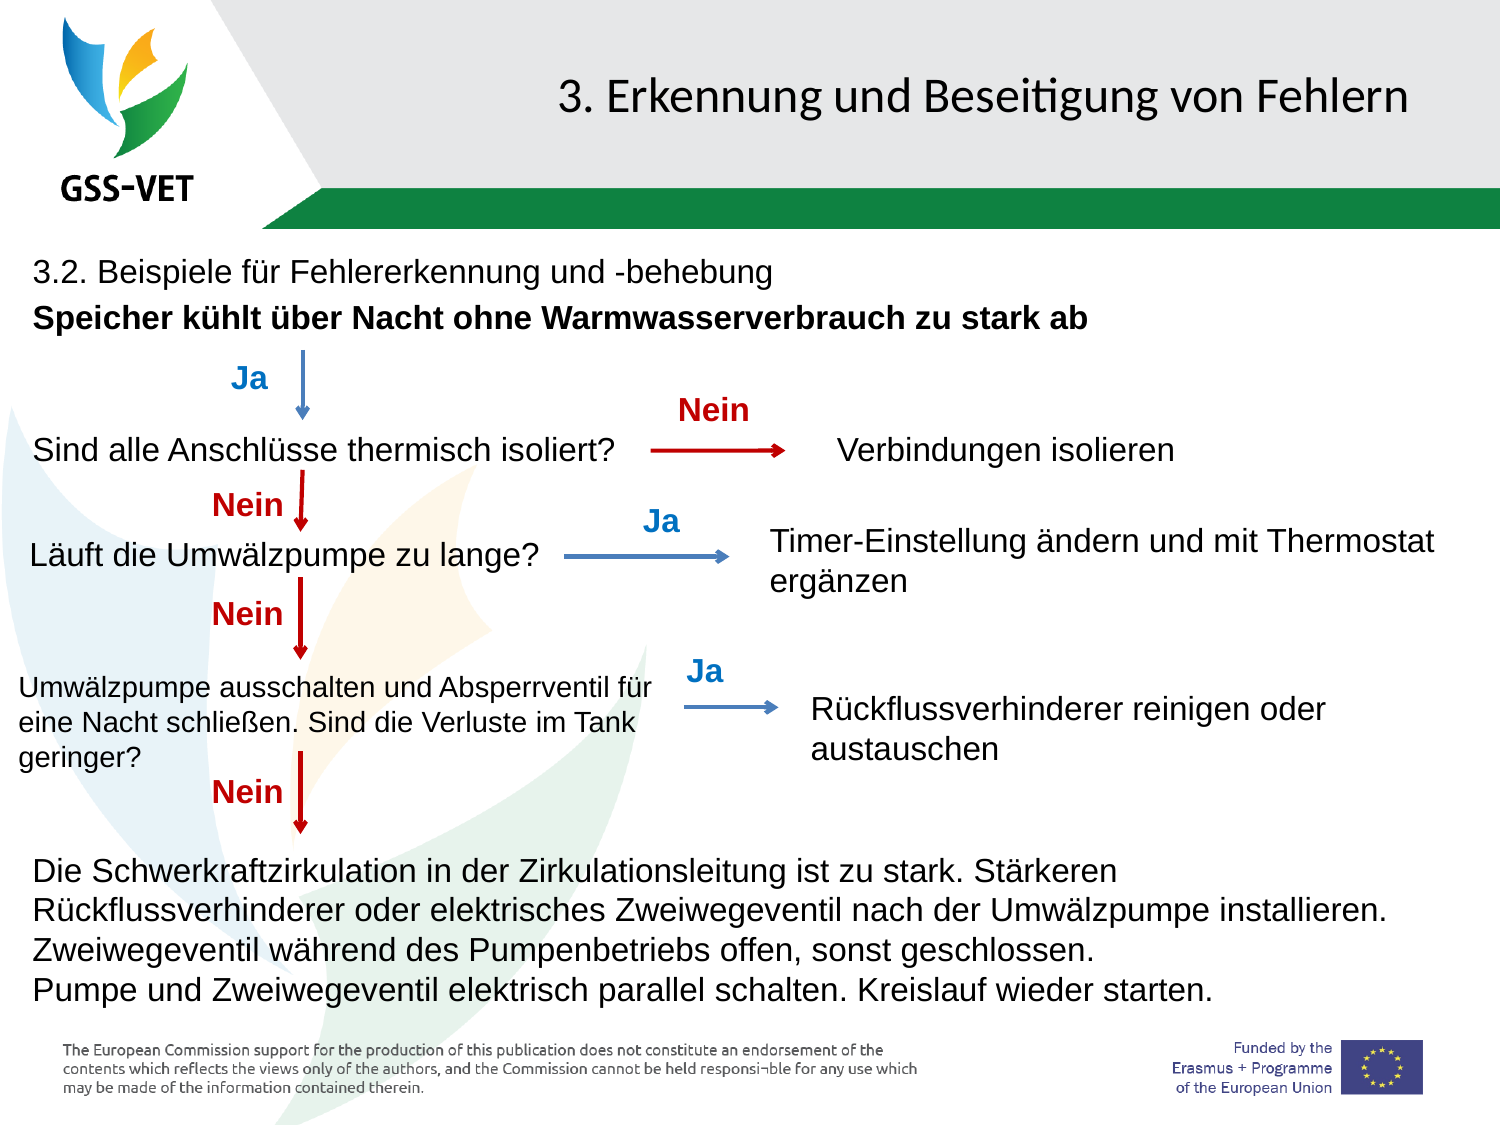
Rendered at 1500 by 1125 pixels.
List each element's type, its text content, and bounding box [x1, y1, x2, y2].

title 3. Erkennung und Beseitigung von Fehlern [324, 0, 1425, 185]
text_box Umwälzpumpe ausschalten und Absperrventil für eine Nacht schließen. Sind die Verluste im Tank geringer? [3, 660, 697, 781]
list 3.2. Beispiele für Fehlererkennung und -behebung Speicher kühlt über Nacht ohne Warmwasserverbrauch zu stark ab [17, 242, 1368, 349]
text_box Ja [628, 491, 754, 547]
text_box Ja [671, 641, 798, 697]
text_box Ja [216, 348, 342, 404]
text_box Nein [196, 763, 296, 818]
text_box Sind alle Anschlüsse thermisch isoliert? [17, 420, 691, 476]
text_box Nein [663, 380, 774, 436]
picture [0, 0, 1500, 1125]
text_box Die Schwerkraftzirkulation in der Zirkulationsleitung ist zu stark. Stärkeren Rückflussverhinderer oder elektrisches Zweiwegeventil nach der Umwälzpumpe installieren. Zweiwegeventil während des Pumpenbetriebs offen, sonst geschlossen. Pumpe und Zweiwegeventil elektrisch parallel schalten. Kreislauf wieder starten. [17, 841, 1447, 1016]
text_box Läuft die Umwälzpumpe zu lange? [14, 525, 661, 581]
text_box Nein [196, 584, 296, 640]
text_box Rückflussverhinderer reinigen oder austauschen [795, 679, 1465, 775]
text_box Verbindungen isolieren [812, 420, 1475, 476]
text_box Nein [197, 476, 295, 525]
text_box Timer-Einstellung ändern und mit Thermostat ergänzen [754, 511, 1475, 607]
